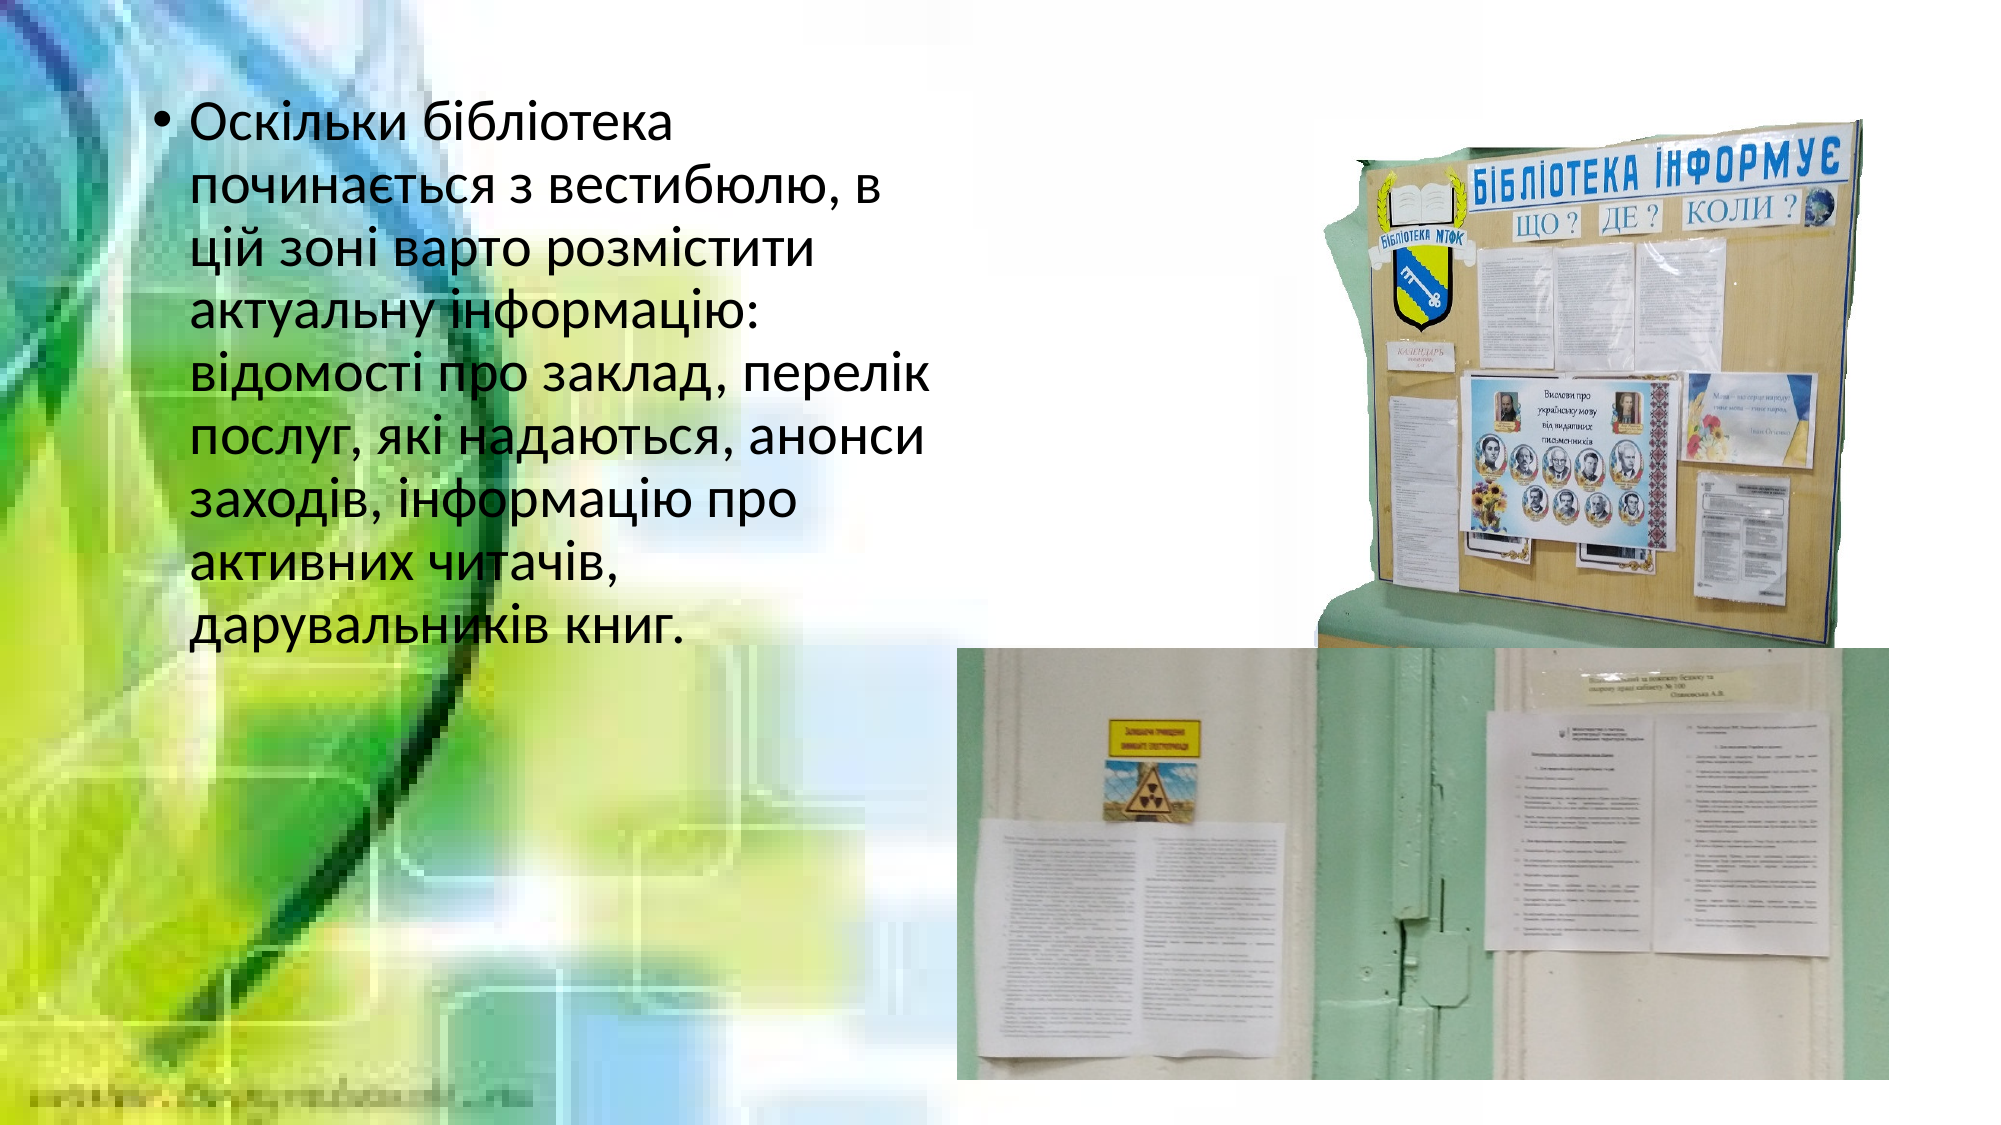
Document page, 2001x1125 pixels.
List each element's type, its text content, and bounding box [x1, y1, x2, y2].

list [1314, 119, 1863, 648]
picture [0, 0, 2001, 1125]
list Оскільки бібліотека починається з вестибюлю, в цій зоні варто розмістити актуальну інформацію: відомості про заклад, перелік послуг, які надаються, анонси заходів, інформацію про активних читачів, дарувальників книг. [137, 82, 988, 1014]
